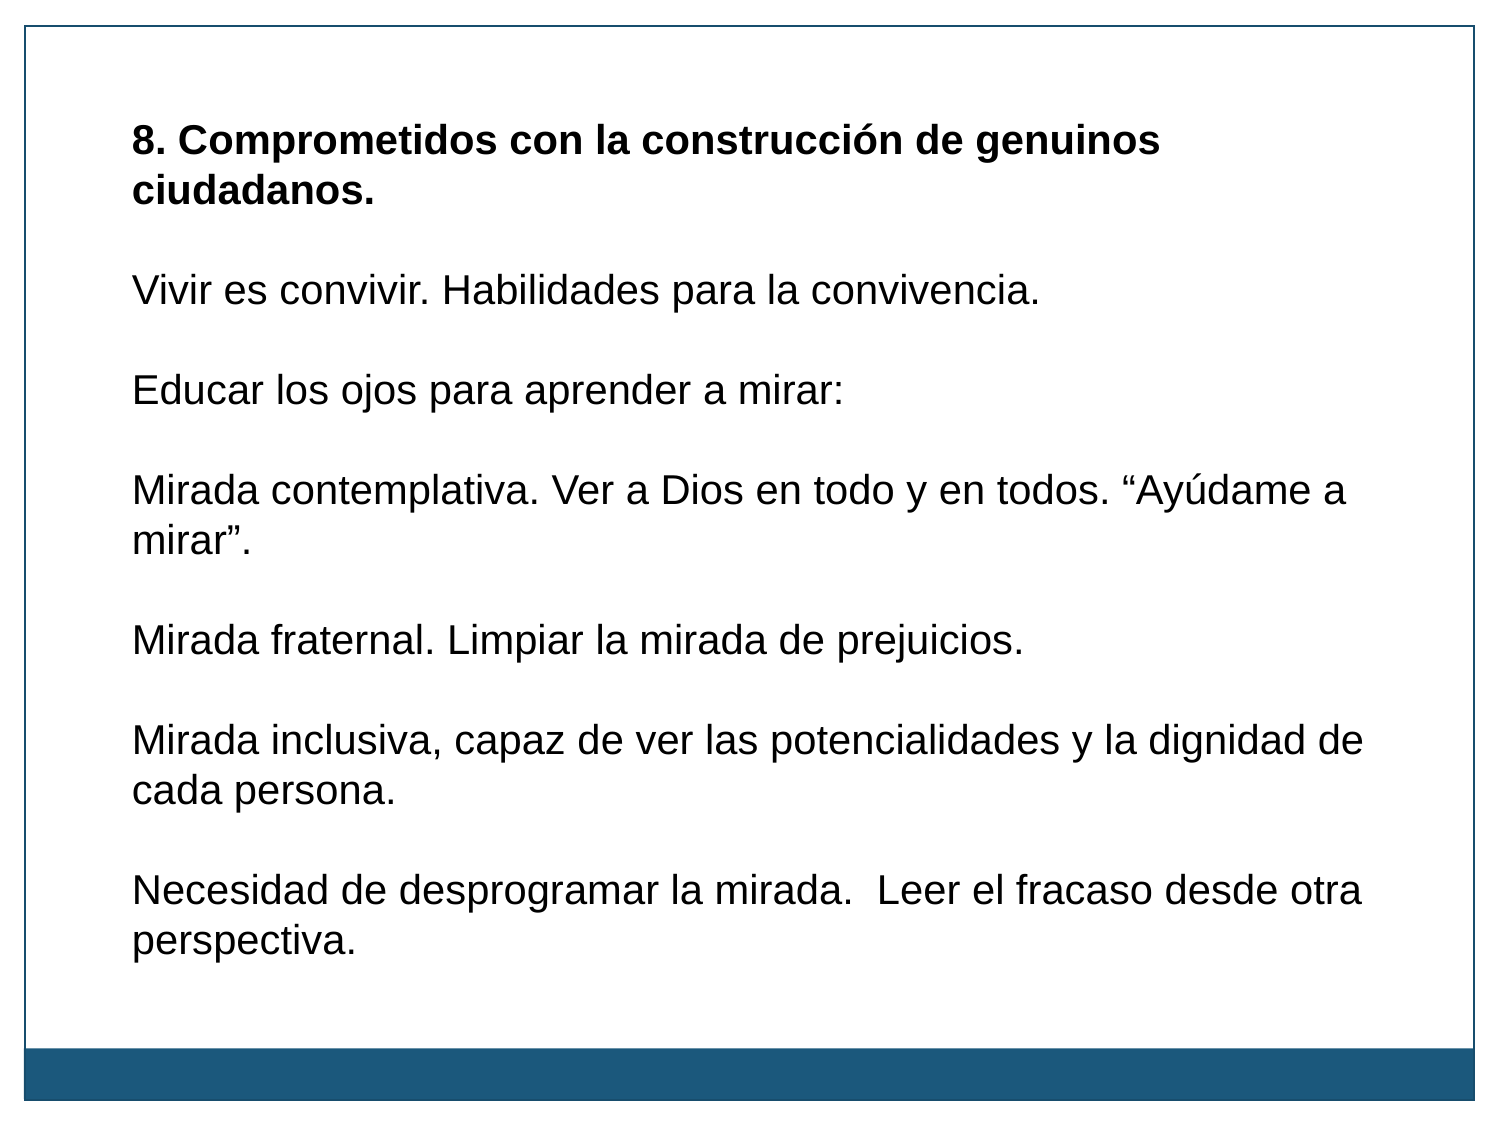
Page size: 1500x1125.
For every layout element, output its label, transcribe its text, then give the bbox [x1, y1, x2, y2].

text_box 8. Comprometidos con la construcción de genuinos ciudadanos. Vivir es convivir. Habilidades para la convivencia. Educar los ojos para aprender a mirar: Mirada contemplativa. Ver a Dios en todo y en todos. “Ayúdame a mirar”. Mirada fraternal. Limpiar la mirada de prejuicios. Mirada inclusiva, capaz de ver las potencialidades y la dignidad de cada persona. Necesidad de desprogramar la mirada. Leer el fracaso desde otra perspectiva. [117, 105, 1418, 1066]
